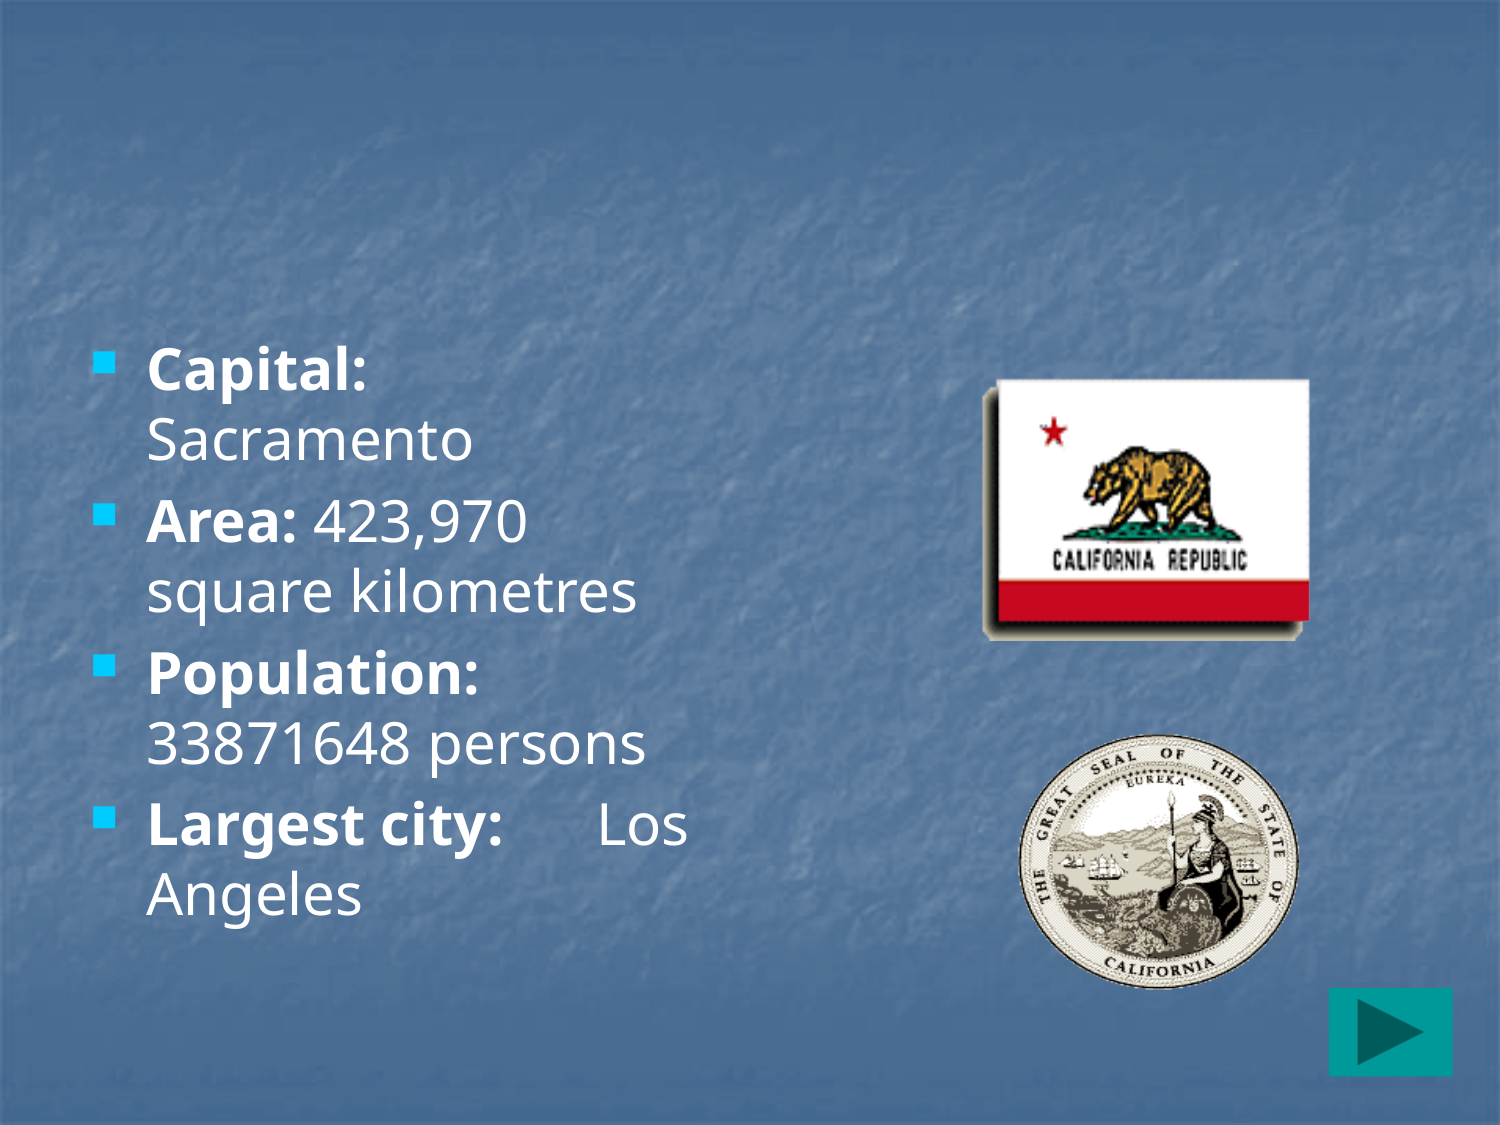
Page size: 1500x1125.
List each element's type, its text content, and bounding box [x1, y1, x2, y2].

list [974, 372, 1317, 641]
list Capital: Sacramento Area: 423,970 square kilometres Population: 33871648 persons Largest city: Los Angeles [75, 324, 738, 1000]
text_box [1328, 987, 1453, 1077]
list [1009, 726, 1312, 997]
